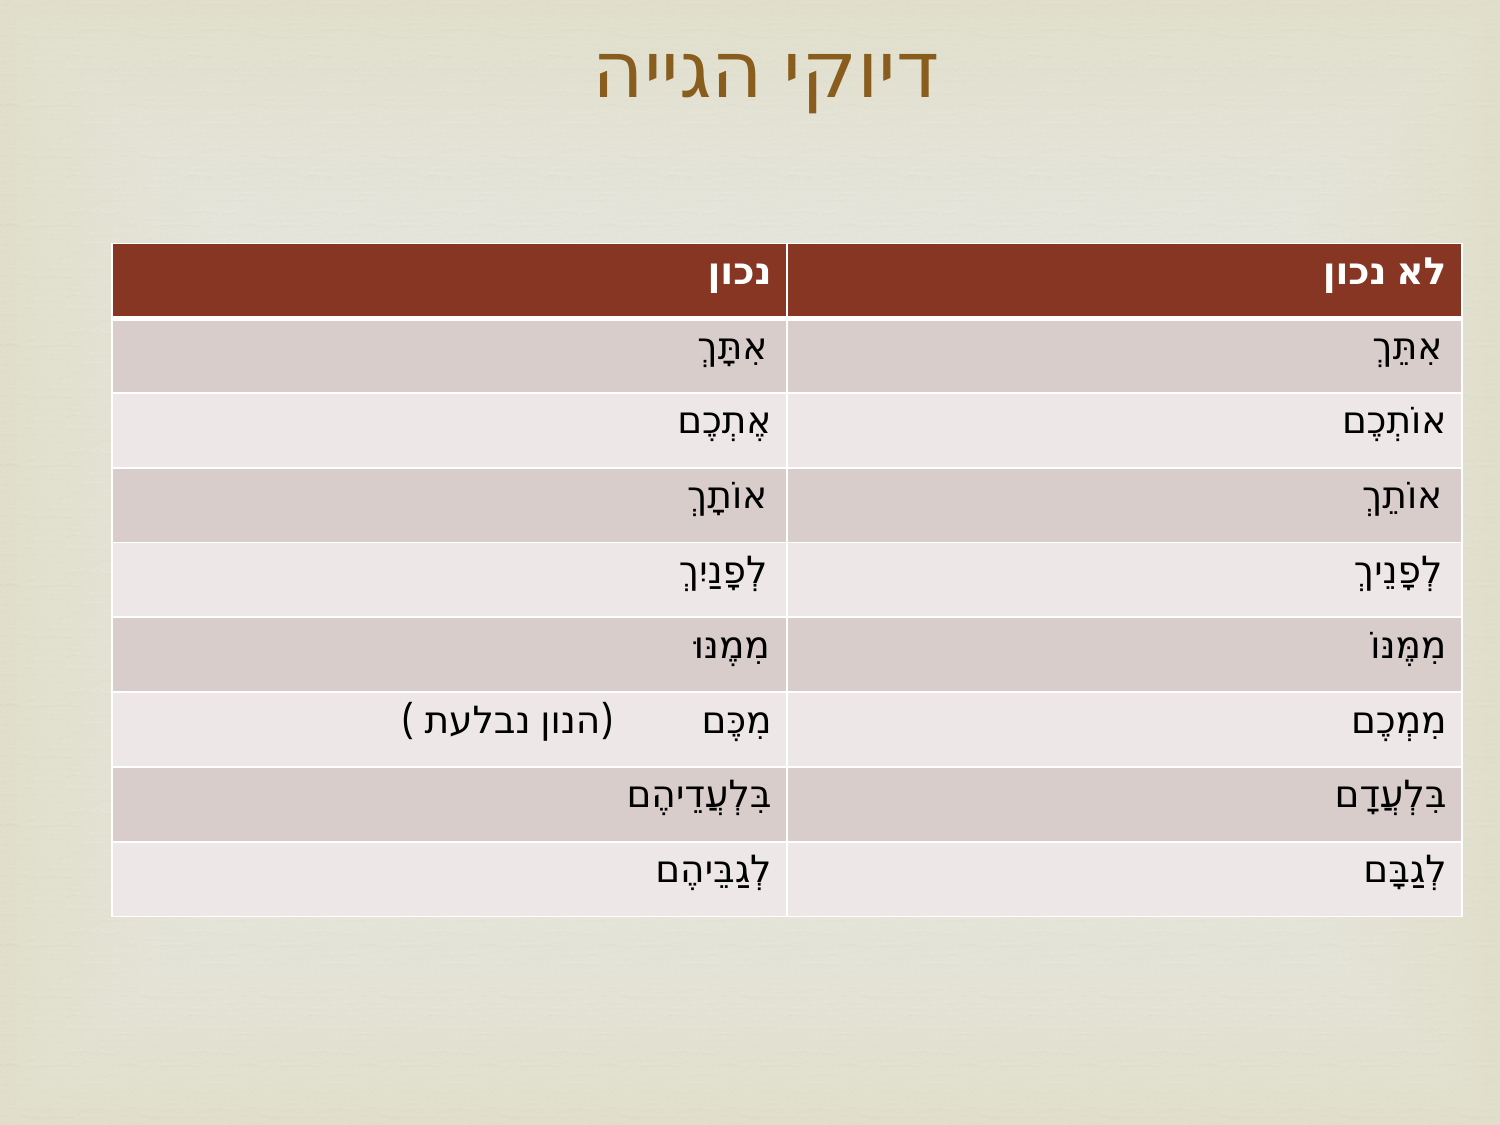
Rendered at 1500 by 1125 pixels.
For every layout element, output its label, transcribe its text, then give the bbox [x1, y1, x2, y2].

table_cell מִכֶּם (הנון נבלעת ) [113, 693, 786, 766]
table_cell לְפָנֵיךְ [788, 543, 1461, 616]
table_cell בִּלְעֲדָם [788, 768, 1461, 841]
table_cell אֶתְכֶם [113, 394, 786, 467]
table_cell מִמֶּנּוֹ [788, 618, 1461, 691]
table_cell מִמֶנּוּ [113, 618, 786, 691]
table_cell אִתֵּךְ [788, 321, 1461, 392]
table_header נכון [113, 244, 786, 316]
table_cell מִמְכֶם [788, 693, 1461, 766]
table_cell לְפָנַיִךְ [113, 543, 786, 616]
table_cell אִתָּךְ [113, 321, 786, 392]
table_header לא נכון [788, 244, 1461, 316]
table_cell בִּלְעֲדֵיהֶם [113, 768, 786, 841]
table_cell אוֹתֵךְ [788, 469, 1461, 542]
table_cell אוֹתְכֶם [788, 394, 1461, 467]
title דיוקי הגייה [324, 19, 1188, 138]
table_cell לְגַבֵּיהֶם [113, 843, 786, 916]
table_cell אוֹתָךְ [113, 469, 786, 542]
table_cell לְגַבָּם [788, 843, 1461, 916]
